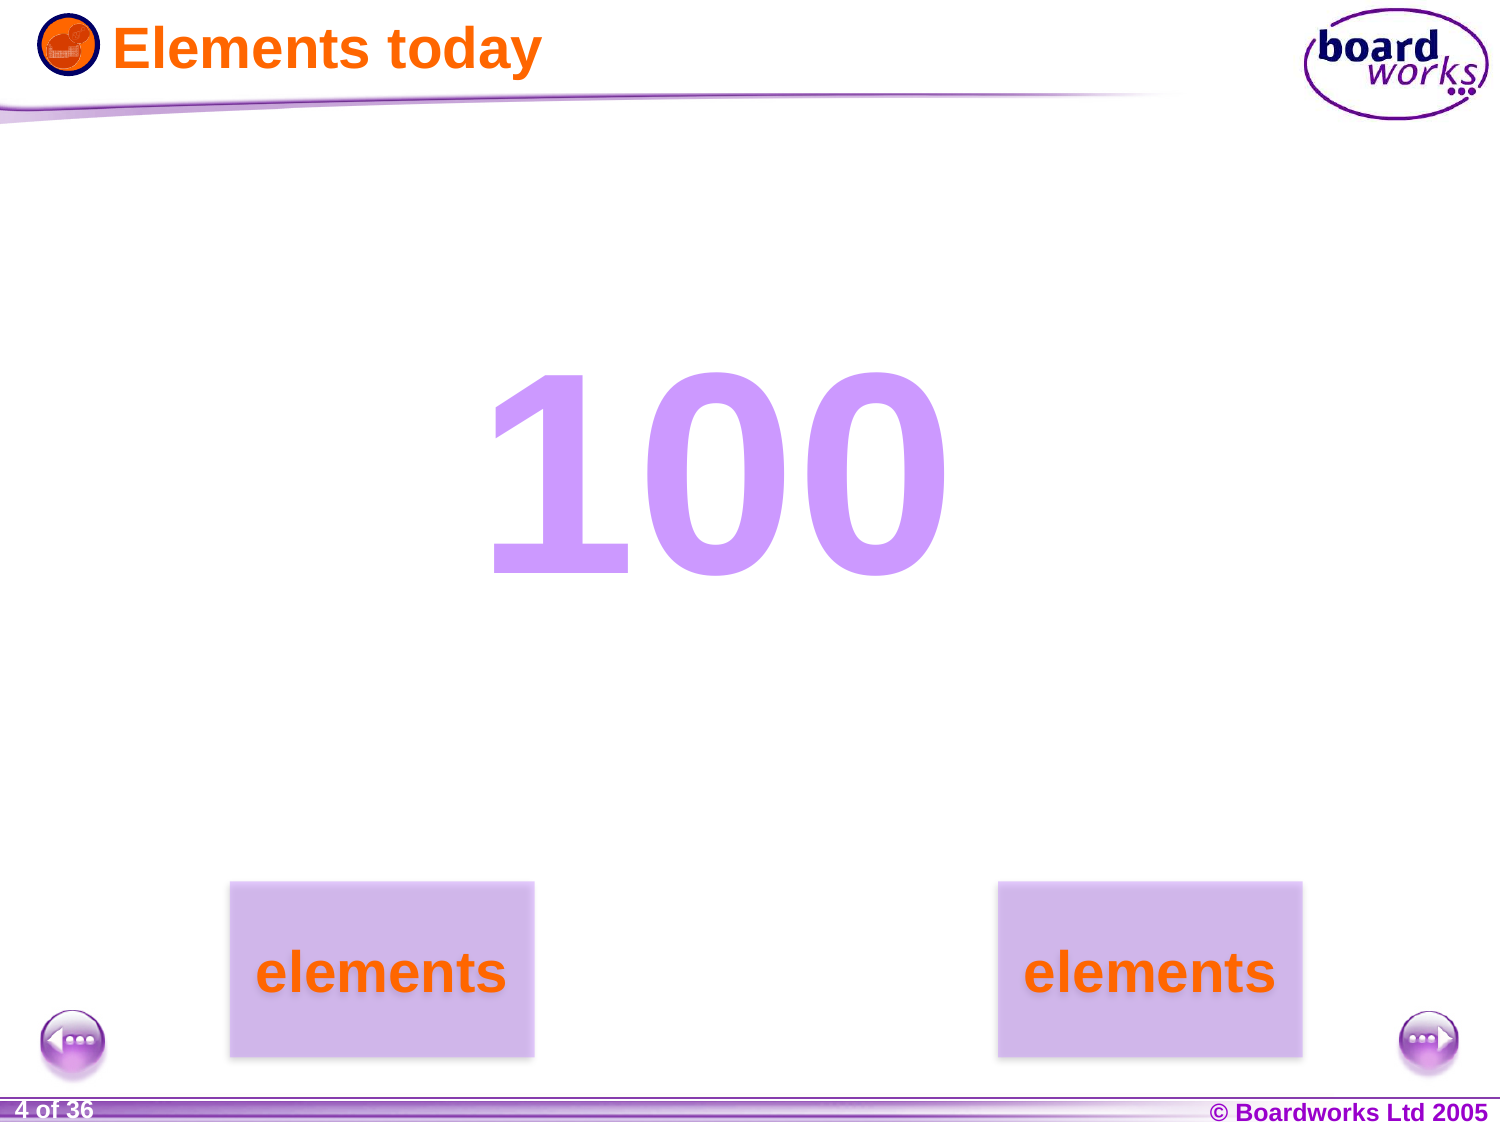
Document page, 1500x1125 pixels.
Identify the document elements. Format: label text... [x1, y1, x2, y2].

picture [1293, 0, 1494, 123]
text_box 100 [461, 278, 972, 639]
picture [1387, 999, 1470, 1087]
picture [0, 90, 1187, 126]
text_box elements [229, 881, 535, 1058]
picture [0, 999, 1500, 1122]
title Elements today [0, 0, 1069, 91]
text_box elements [998, 881, 1303, 1058]
